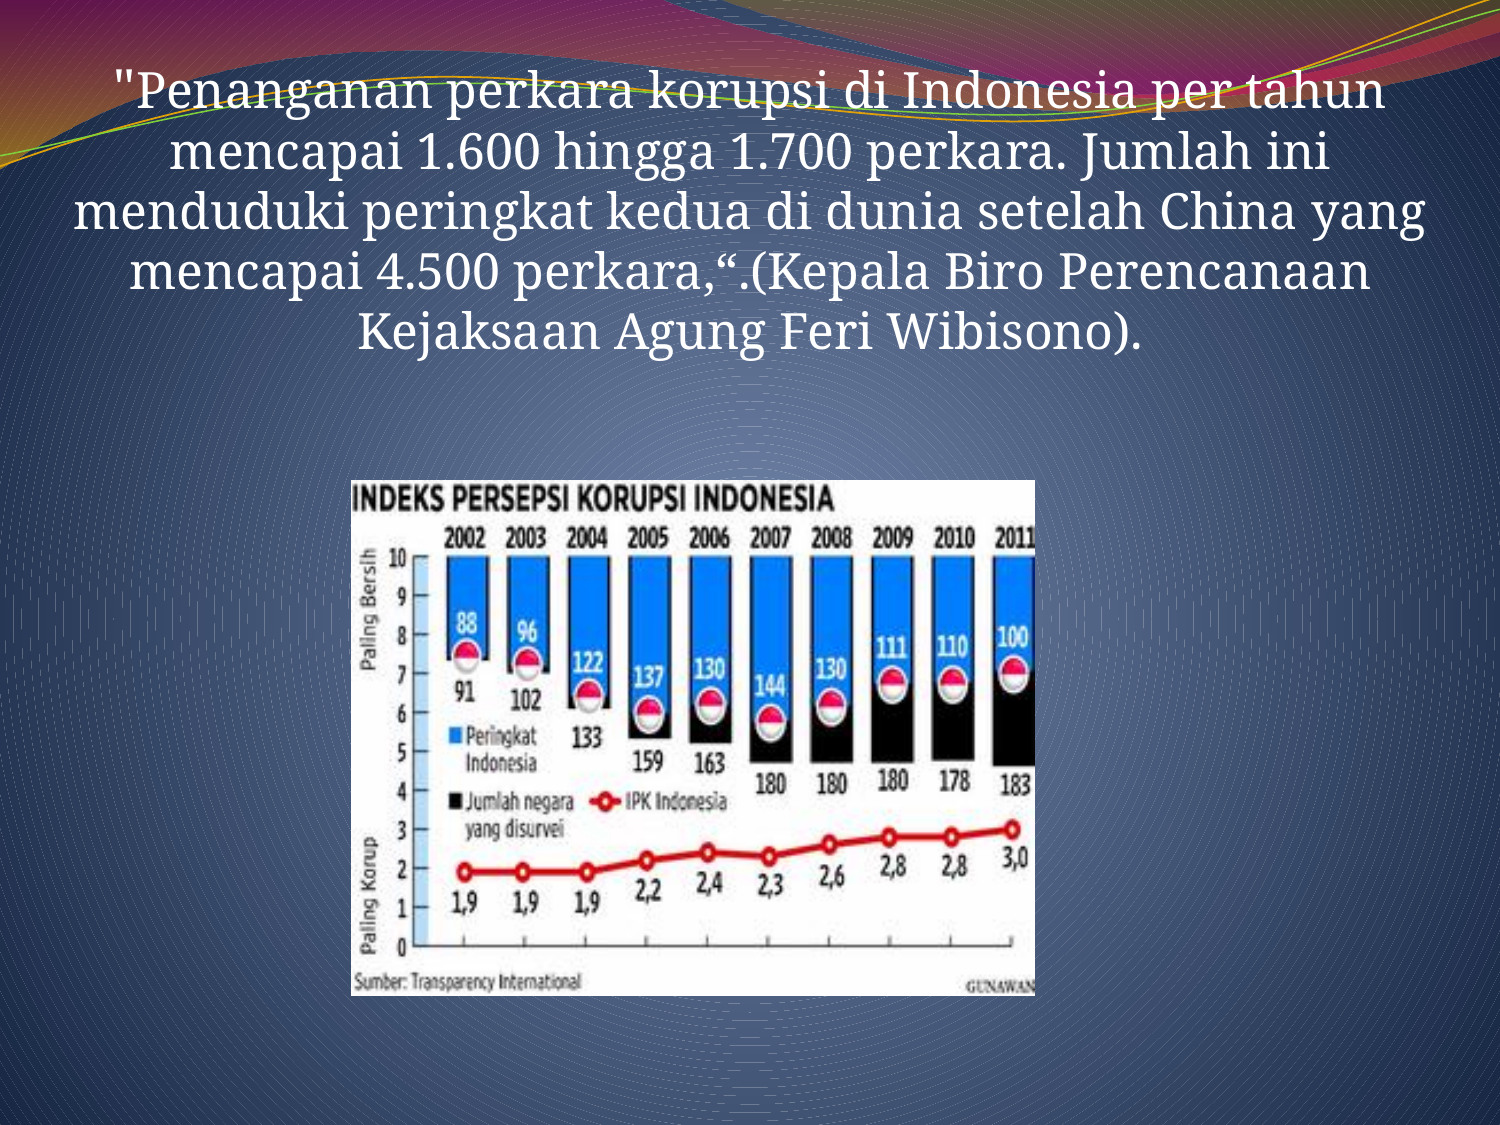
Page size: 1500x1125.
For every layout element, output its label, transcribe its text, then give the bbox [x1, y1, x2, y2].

picture [351, 480, 1035, 997]
subtitle "Penanganan perkara korupsi di Indonesia per tahun mencapai 1.600 hingga 1.700 perkara. Jumlah ini menduduki peringkat kedua di dunia setelah China yang mencapai 4.500 perkara,“.(Kepala Biro Perencanaan Kejaksaan Agung Feri Wibisono). [46, 46, 1465, 1090]
